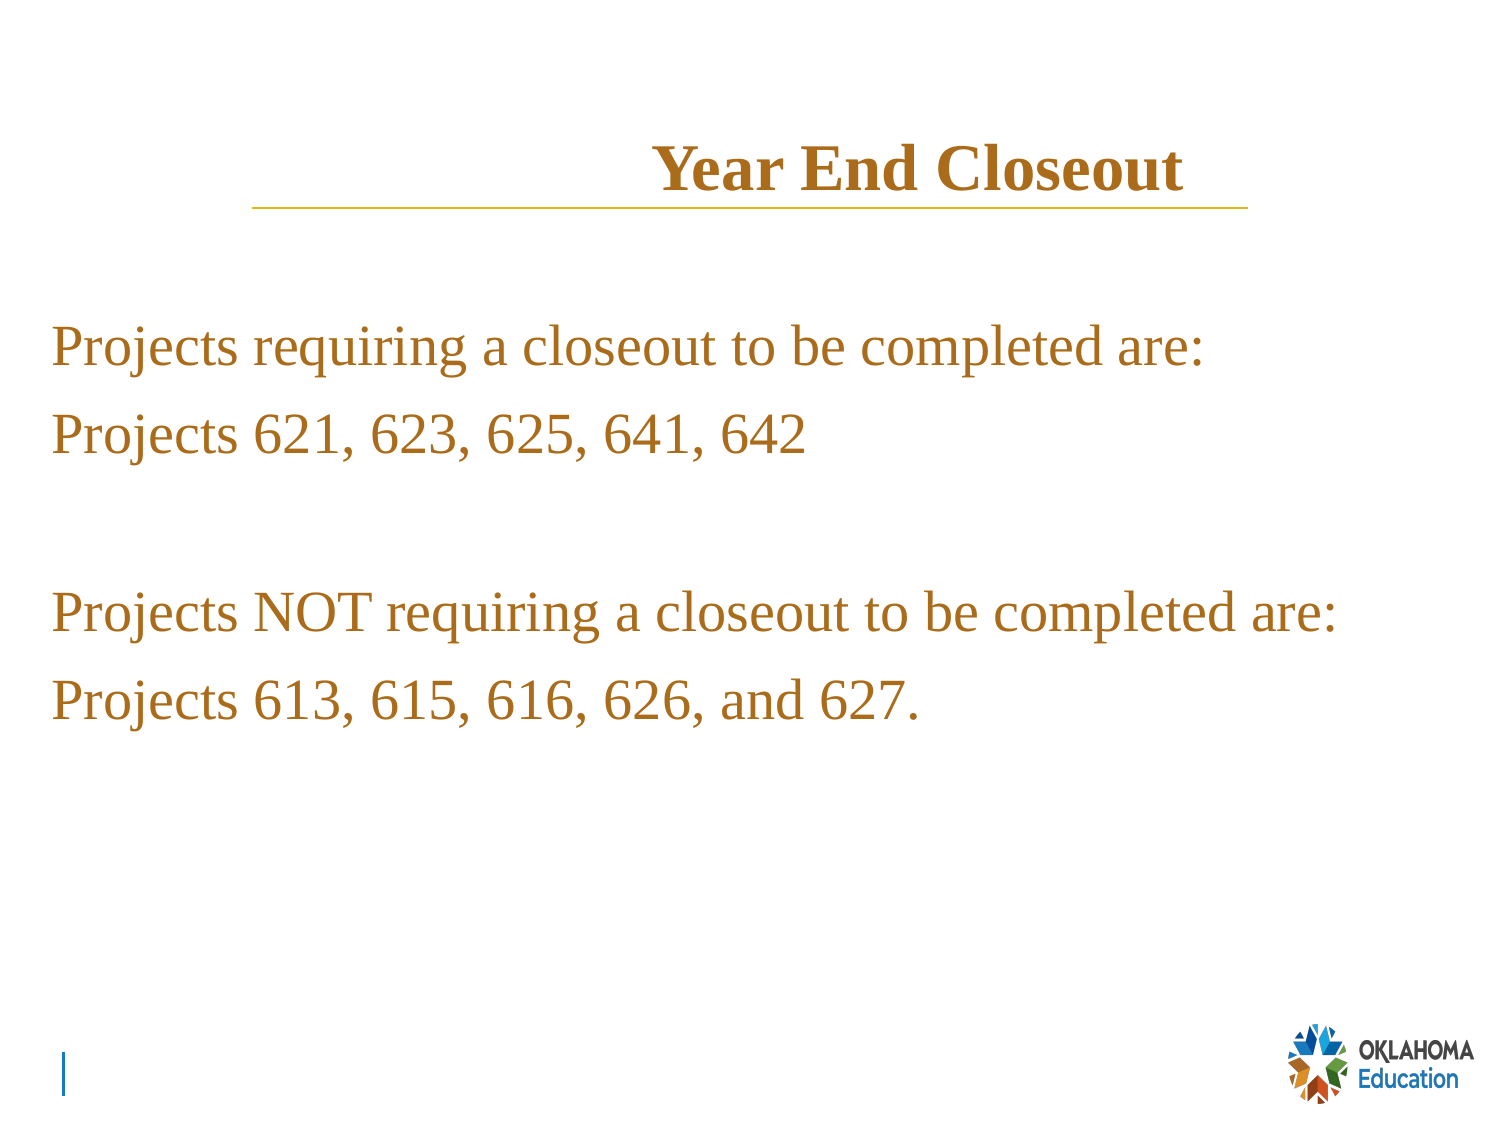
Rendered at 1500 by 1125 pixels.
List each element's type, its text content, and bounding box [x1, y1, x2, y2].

list Projects requiring a closeout to be completed are: Projects 621, 623, 625, 641, 642 Projects NOT requiring a closeout to be completed are: Projects 613, 615, 616, 626, and 627. [36, 299, 1464, 1014]
picture [1288, 1024, 1474, 1104]
title Year End Closeout [36, 59, 1464, 278]
